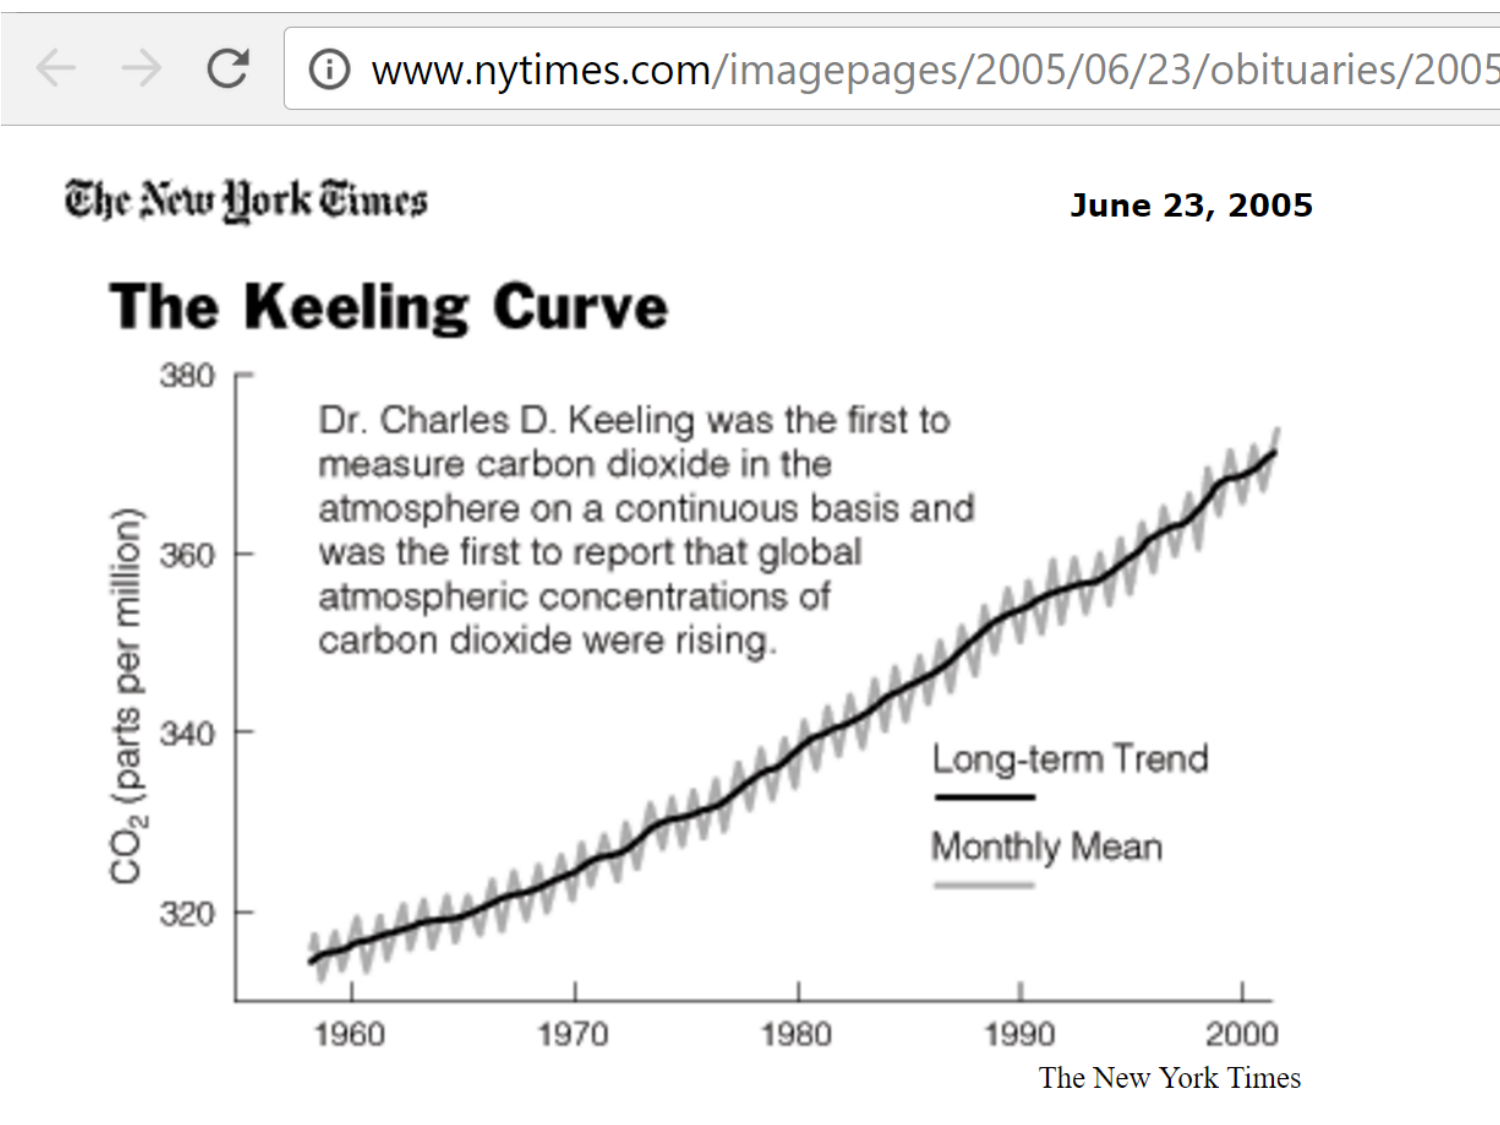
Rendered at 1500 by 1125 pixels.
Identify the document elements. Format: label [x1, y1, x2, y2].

list [1, 12, 1500, 1125]
